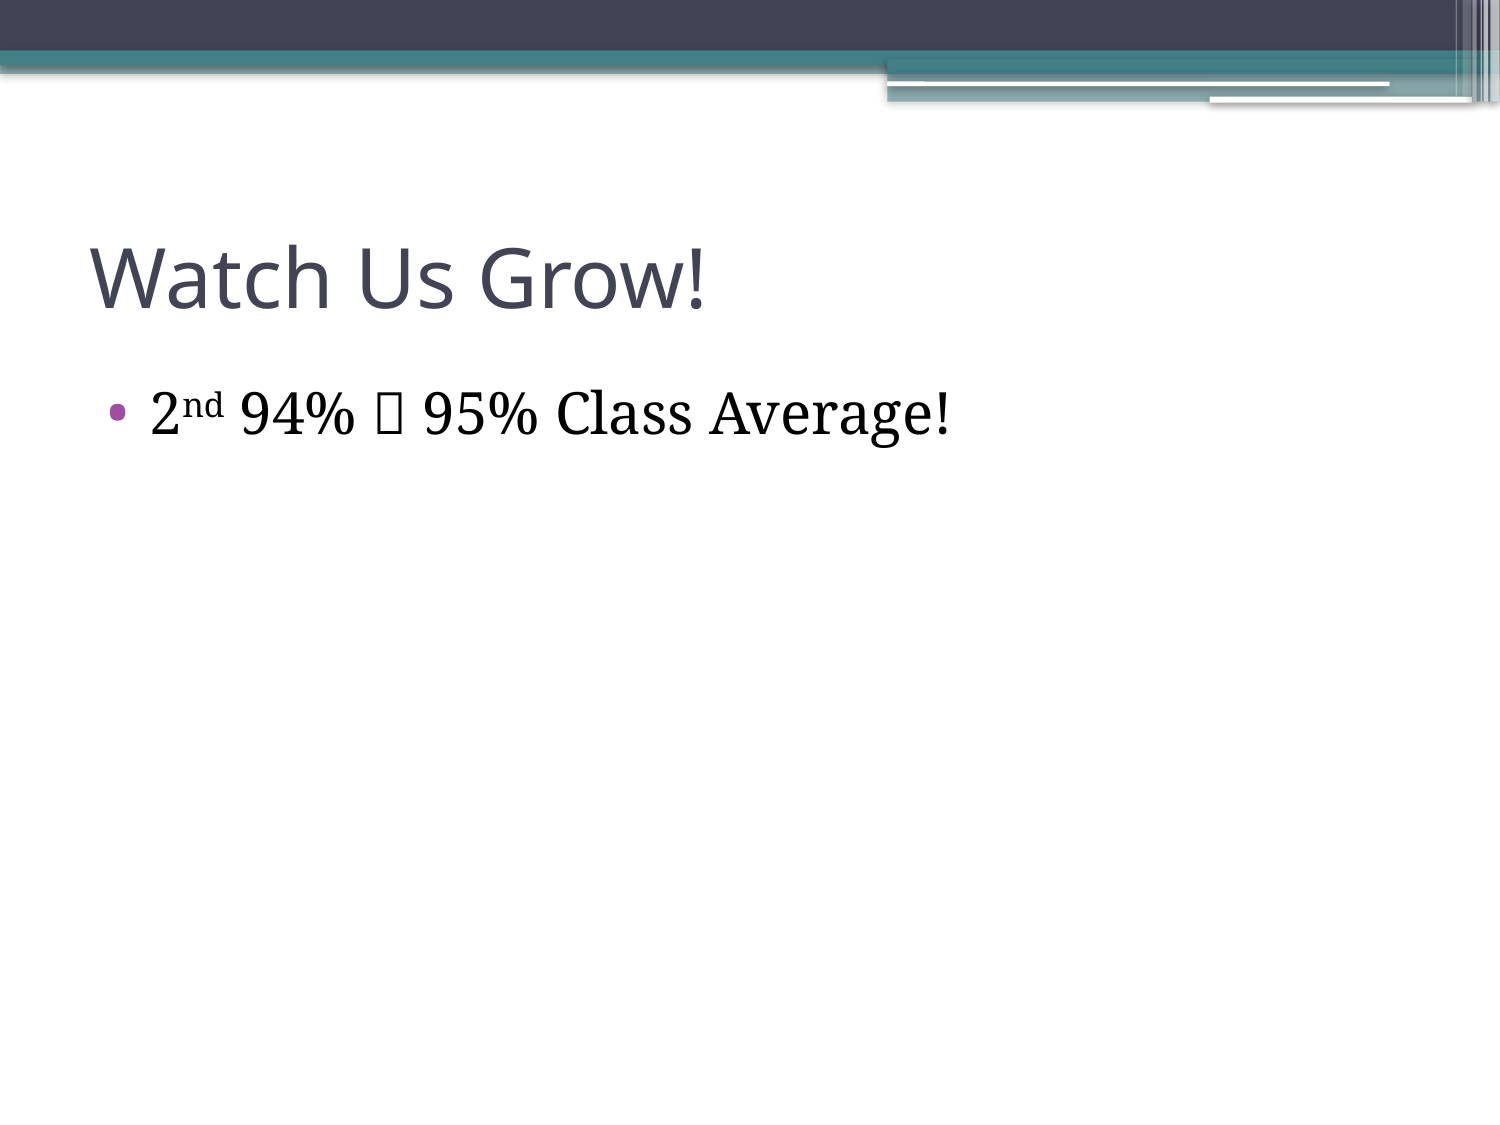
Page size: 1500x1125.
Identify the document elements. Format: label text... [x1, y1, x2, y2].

title Watch Us Grow! [75, 187, 1425, 363]
list 2nd 94%  95% Class Average! [75, 368, 1425, 1079]
